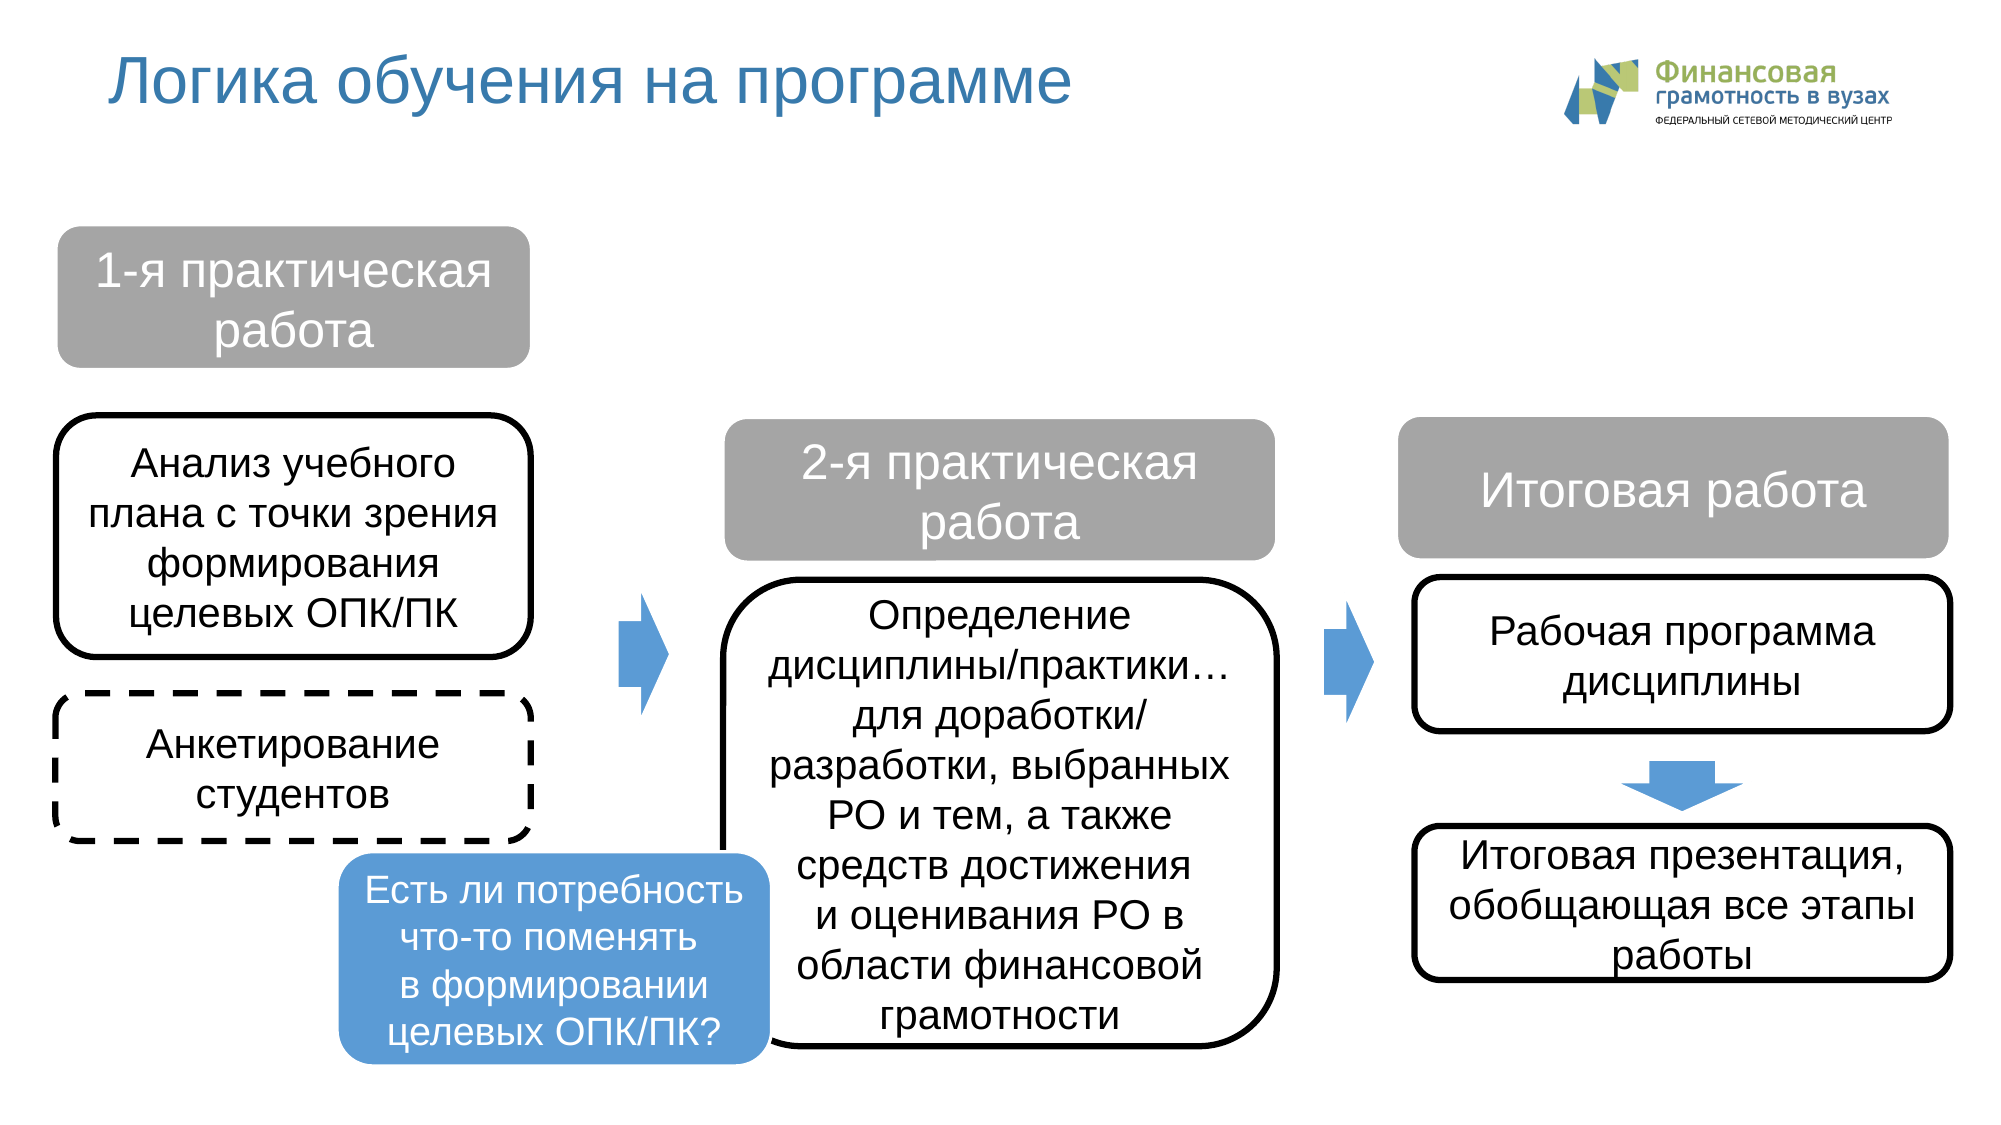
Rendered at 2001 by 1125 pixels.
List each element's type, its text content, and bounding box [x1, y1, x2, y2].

text_box Определение дисциплины/практики… для доработки/ разработки, выбранных РО и тем, а также средств достижения и оценивания РО в области финансовой грамотности [722, 578, 1278, 1048]
text_box 2-я практическая работа [721, 415, 1279, 564]
text_box Есть ли потребность что-то поменять в формировании целевых ОПК/ПК? [335, 850, 774, 1068]
text_box Итоговая работа [1395, 413, 1952, 562]
text_box Рабочая программа дисциплины [1413, 576, 1952, 733]
text_box [1612, 757, 1752, 815]
text_box [1320, 592, 1378, 732]
text_box Анализ учебного плана с точки зрения формирования целевых ОПК/ПК [55, 414, 532, 659]
picture [1564, 58, 1892, 125]
text_box 1-я практическая работа [54, 223, 534, 371]
text_box Анкетирование студентов [54, 692, 532, 843]
text_box Итоговая презентация, обобщающая все этапы работы [1413, 824, 1952, 982]
title Логика обучения на программе [108, 52, 1459, 198]
text_box [615, 584, 673, 724]
